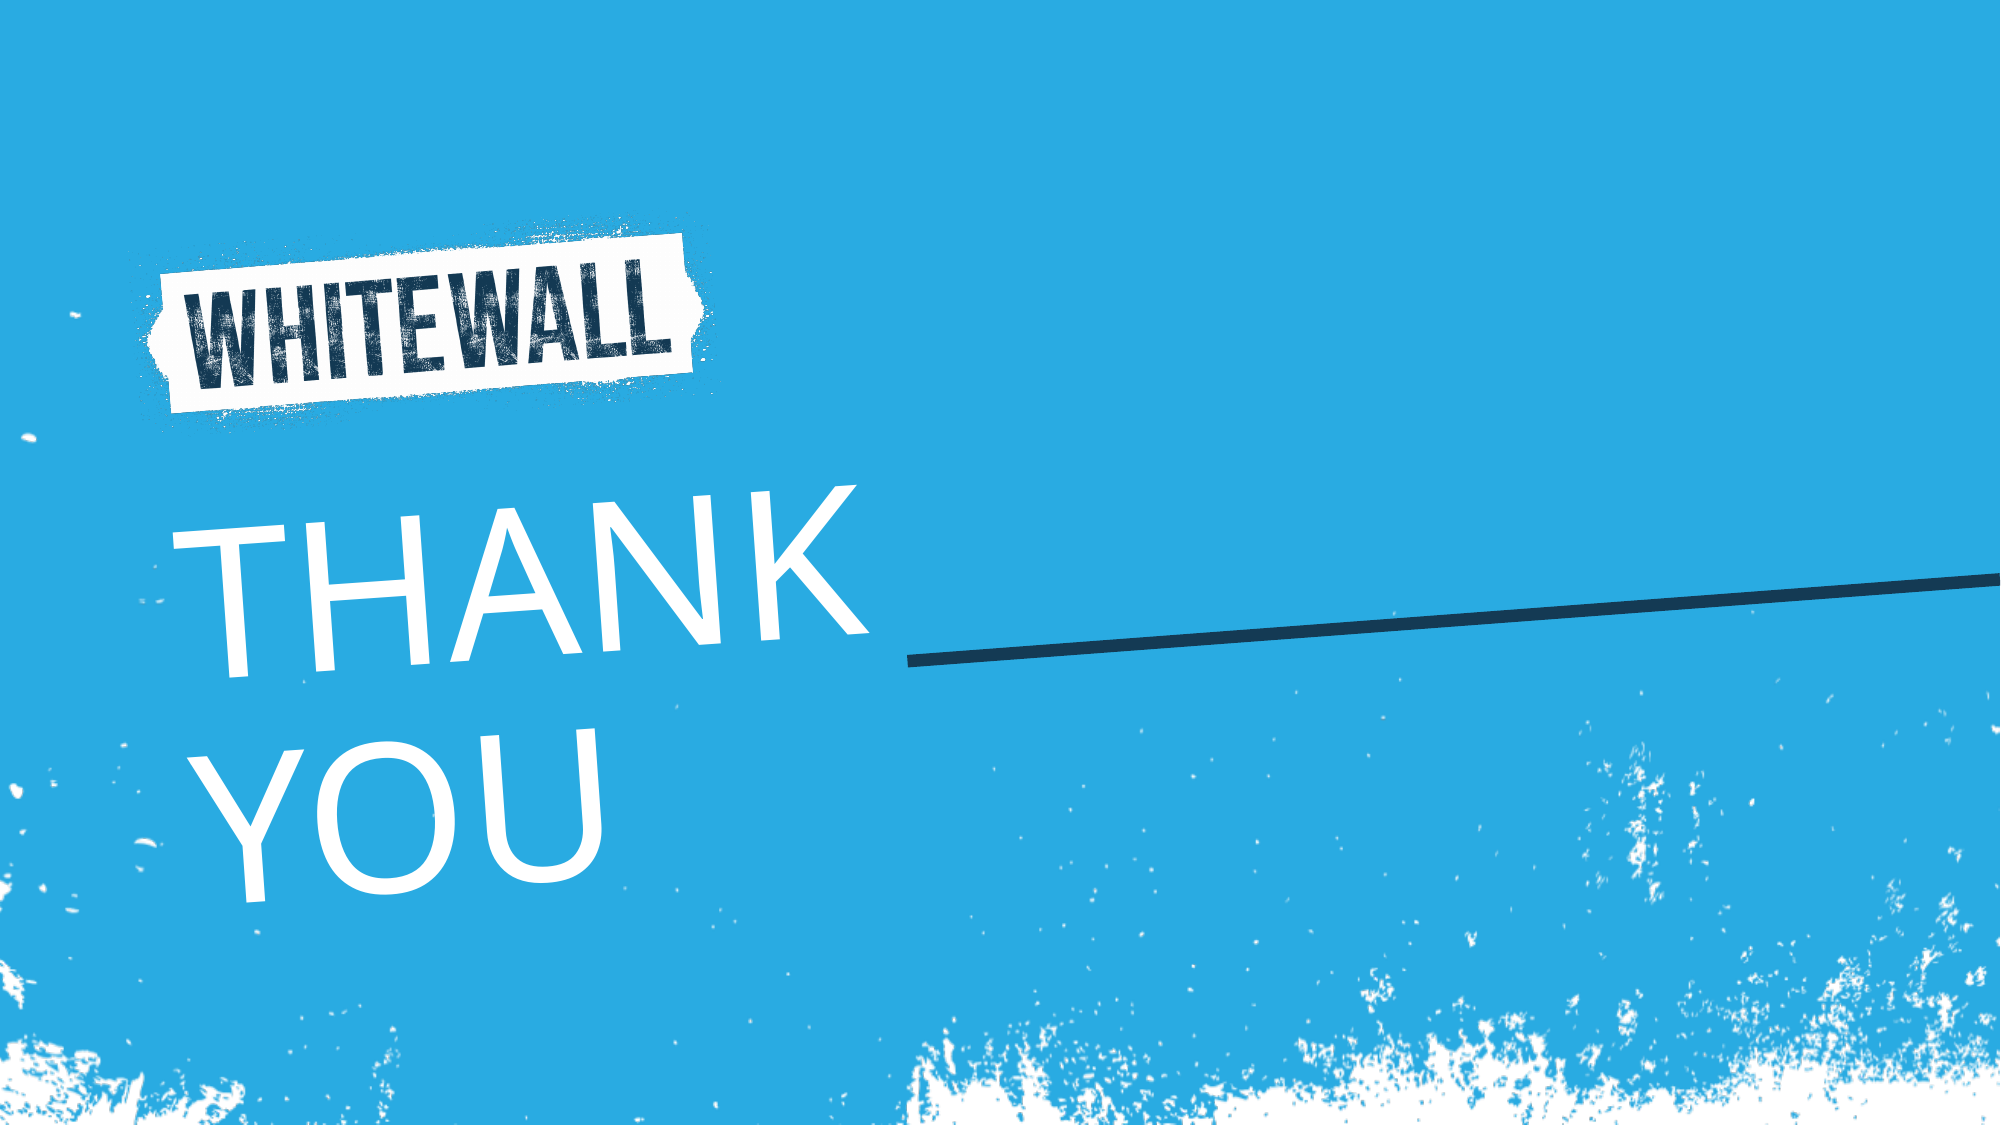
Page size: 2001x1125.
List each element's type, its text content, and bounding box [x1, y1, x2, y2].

title THANK YOU [153, 444, 919, 971]
picture [0, 0, 2000, 1125]
